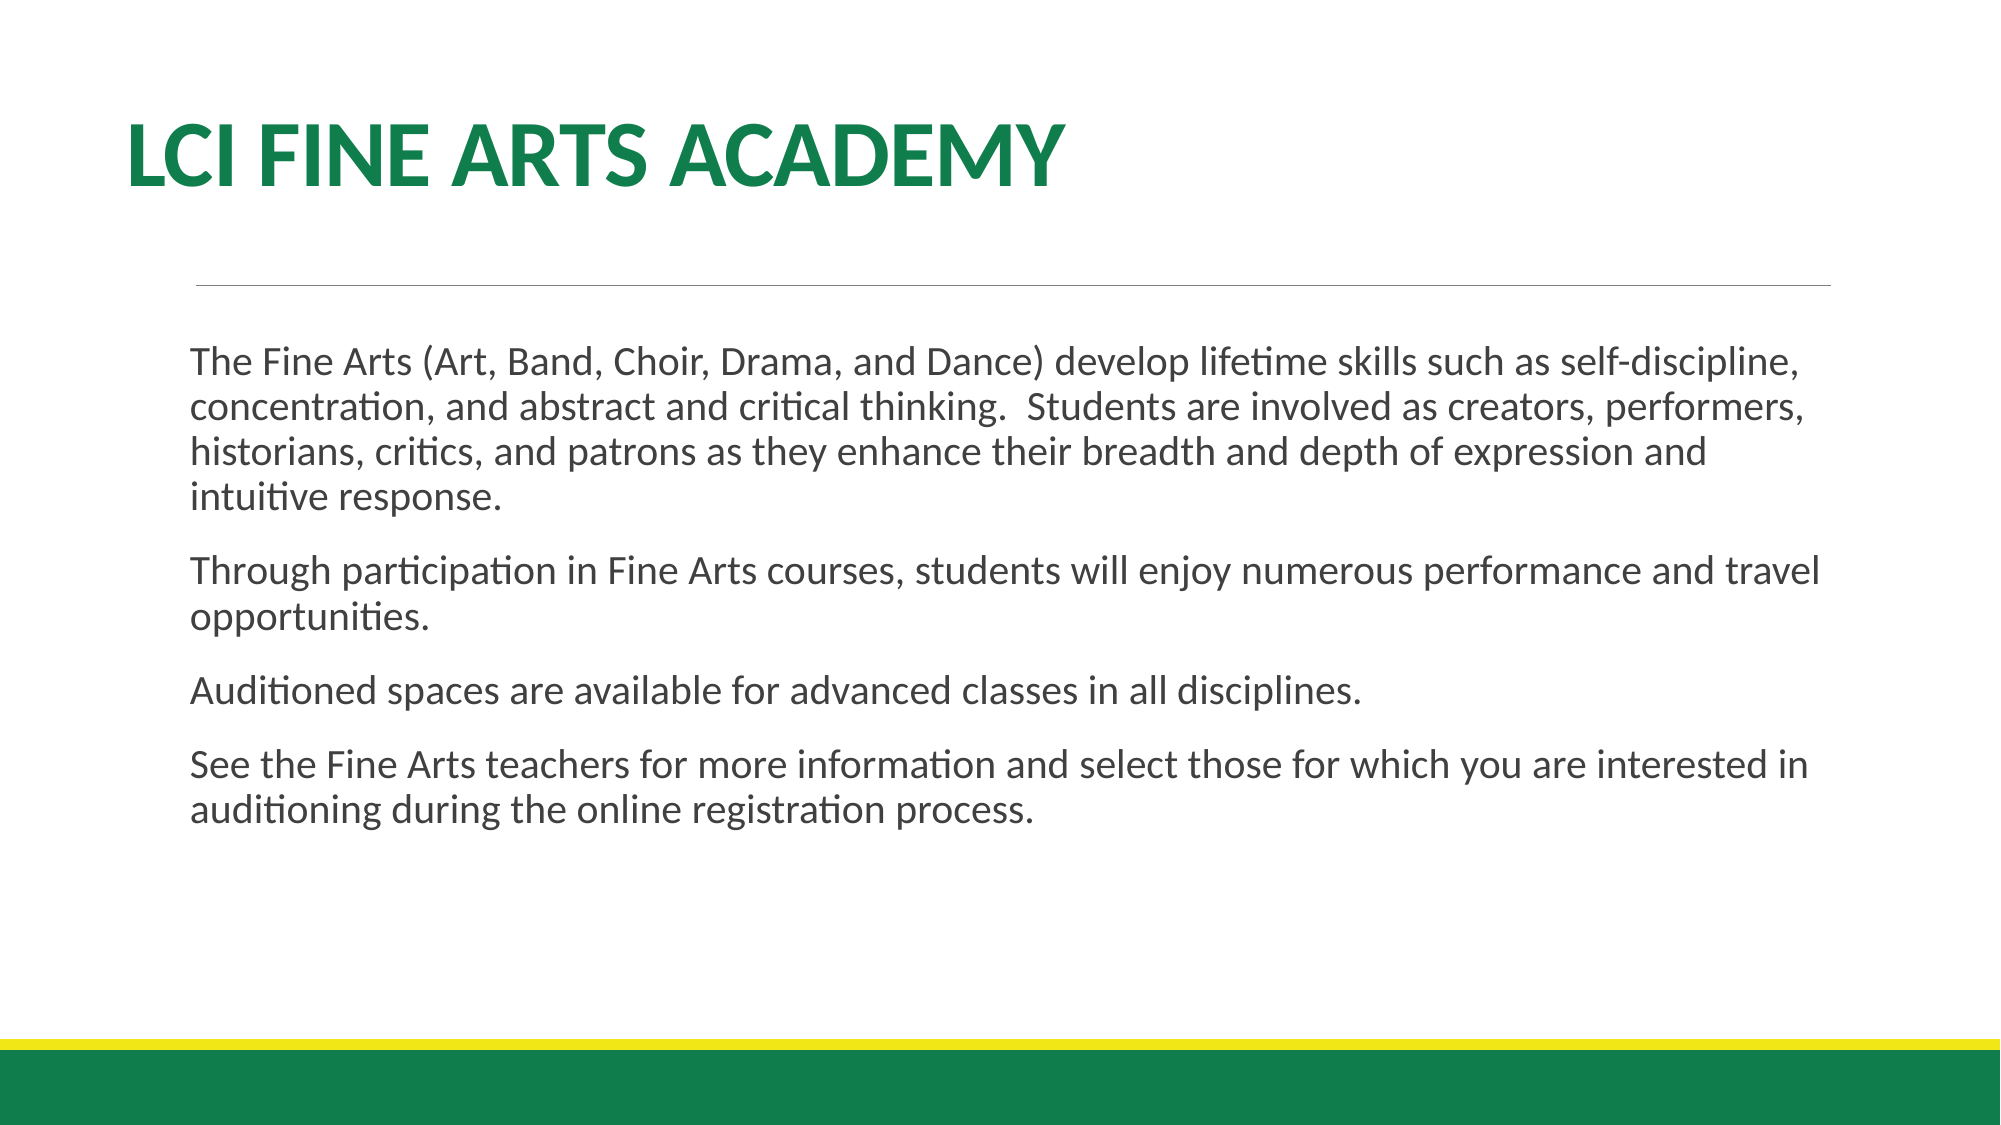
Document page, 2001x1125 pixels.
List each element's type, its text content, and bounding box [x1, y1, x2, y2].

list The Fine Arts (Art, Band, Choir, Drama, and Dance) develop lifetime skills such as self-discipline, concentration, and abstract and critical thinking. Students are involved as creators, performers, historians, critics, and patrons as they enhance their breadth and depth of expression and intuitive response. Through participation in Fine Arts courses, students will enjoy numerous performance and travel opportunities. Auditioned spaces are available for advanced classes in all disciplines. See the Fine Arts teachers for more information and select those for which you are interested in auditioning during the online registration process. [174, 331, 1825, 886]
title LCI FINE ARTS ACADEMY [111, 99, 1621, 317]
